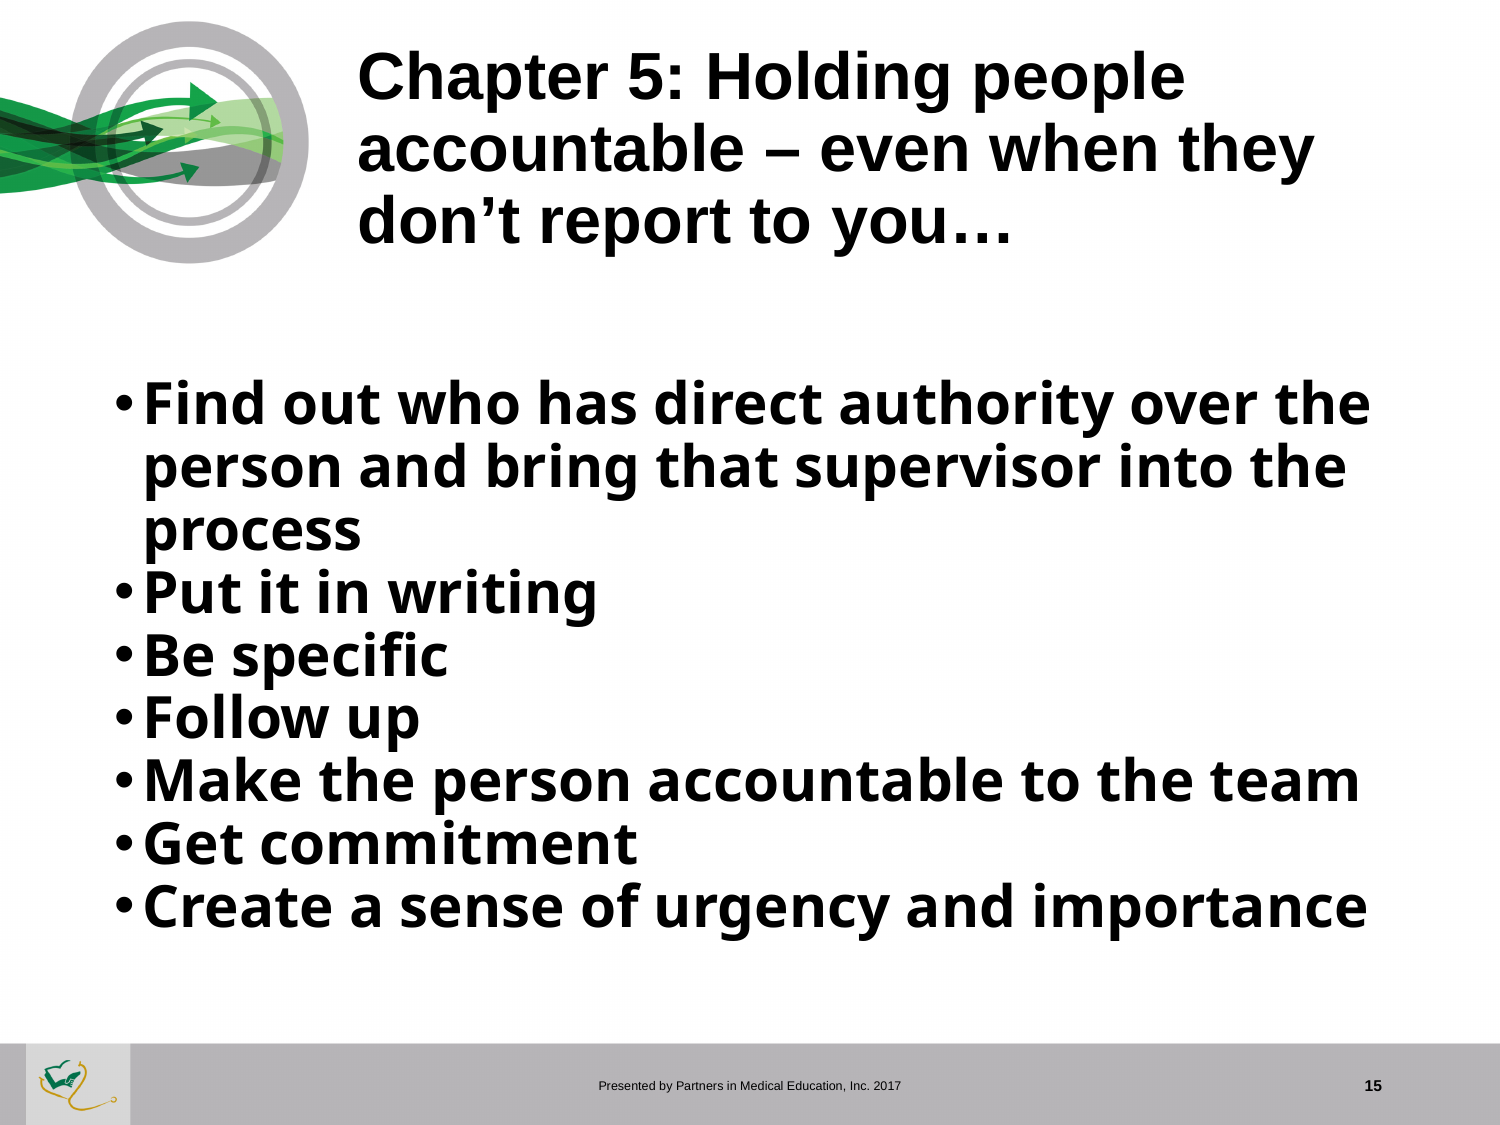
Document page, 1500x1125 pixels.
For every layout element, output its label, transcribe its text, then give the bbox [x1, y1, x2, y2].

footer Presented by Partners in Medical Education, Inc. 2017 [496, 1055, 1004, 1116]
picture [0, 0, 1500, 1125]
text_box Find out who has direct authority over the person and bring that supervisor into the process Put it in writing Be specific Follow up Make the person accountable to the team Get commitment Create a sense of urgency and importance [74, 259, 1397, 1056]
title Chapter 5: Holding people accountable – even when they don’t report to you… [346, 69, 1500, 231]
slide_number 15 [1059, 1055, 1397, 1116]
